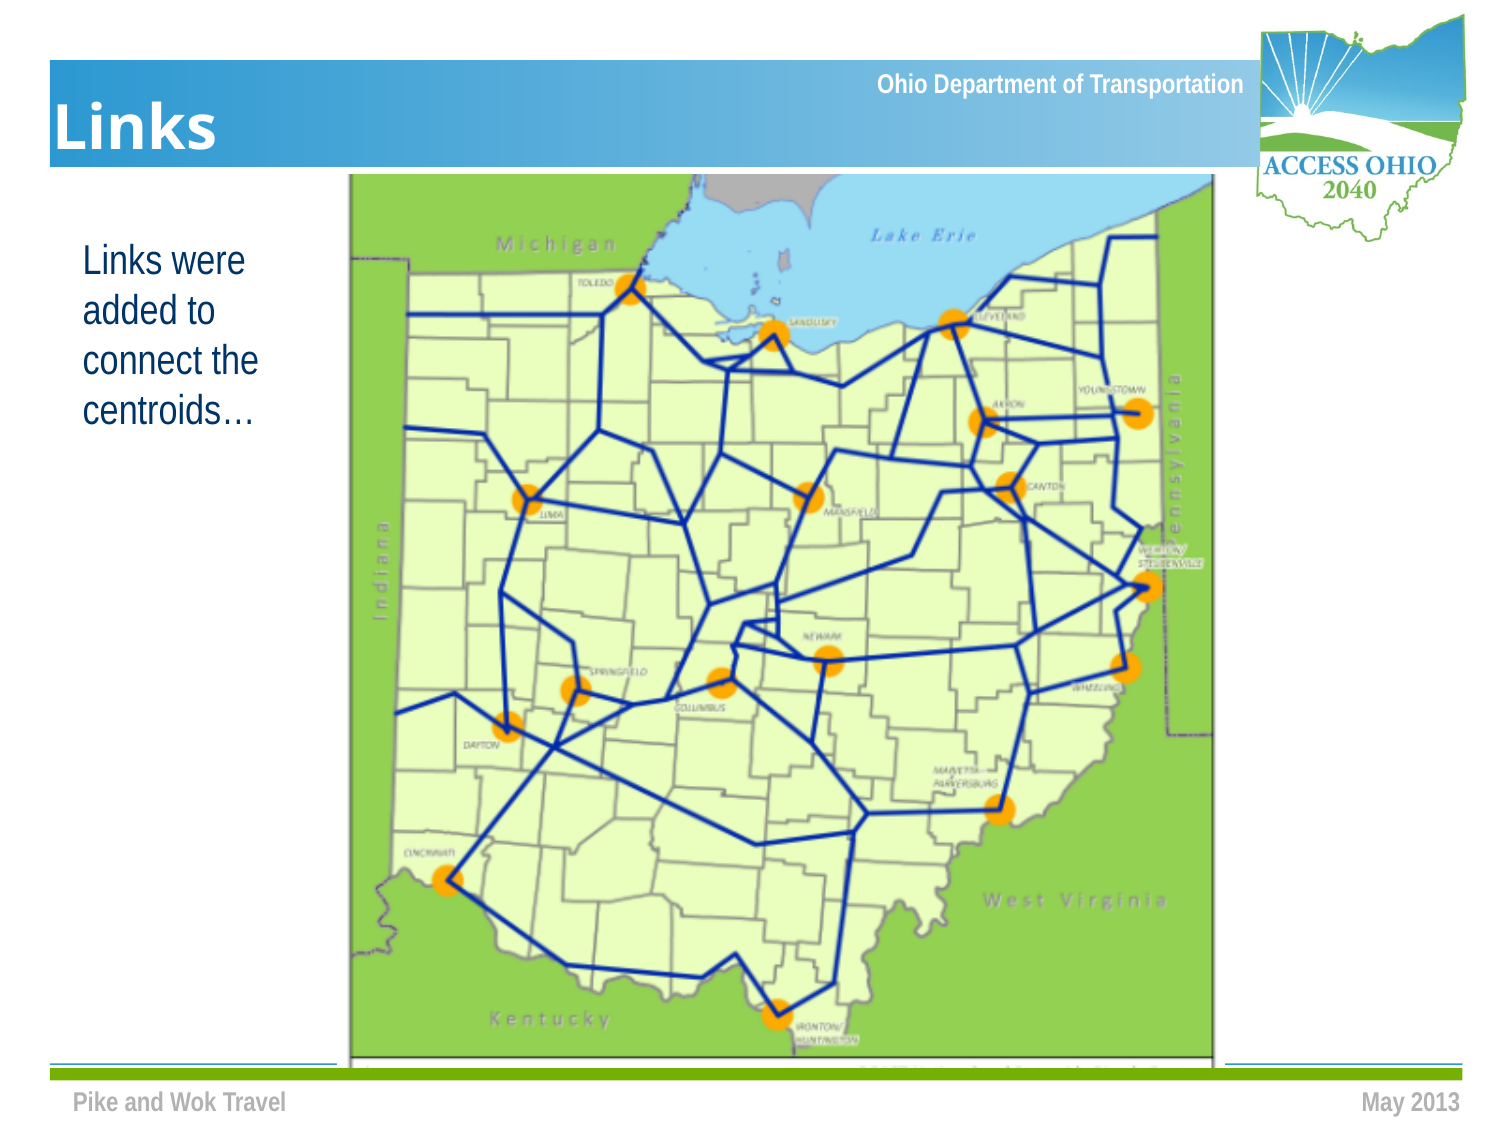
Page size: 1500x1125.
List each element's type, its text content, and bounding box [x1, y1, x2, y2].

slide_number Pike and Wok Travel [57, 1076, 509, 1125]
title Links [37, 62, 1450, 188]
picture [1239, 4, 1470, 242]
footer May 2013 [999, 1076, 1476, 1125]
picture [337, 174, 1226, 1069]
text_box Links were added to connect the centroids… [67, 224, 332, 975]
